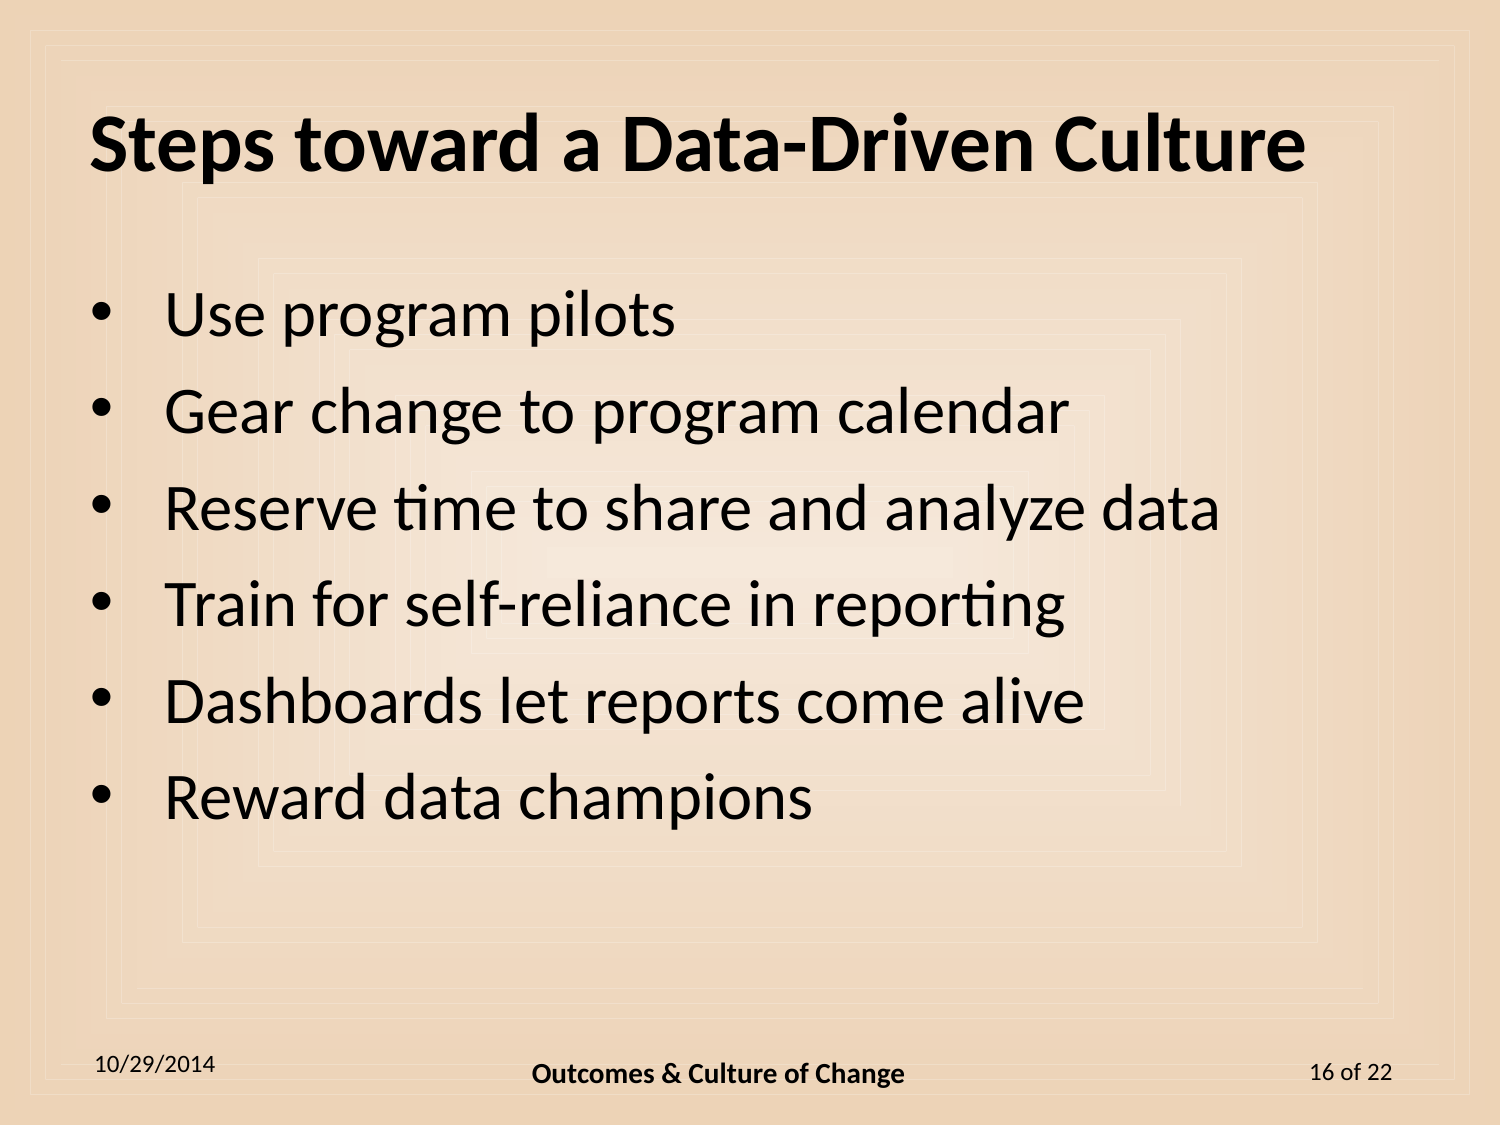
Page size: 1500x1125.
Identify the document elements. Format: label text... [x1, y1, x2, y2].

footer Outcomes & Culture of Change [375, 1043, 1063, 1101]
title Steps toward a Data-Driven Culture [75, 21, 1425, 257]
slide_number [79, 1040, 375, 1101]
slide_number 16 of 22 [1074, 1040, 1425, 1101]
list Use program pilots Gear change to program calendar Reserve time to share and analyze data Train for self-reliance in reporting Dashboards let reports come alive Reward data champions [75, 262, 1425, 1005]
